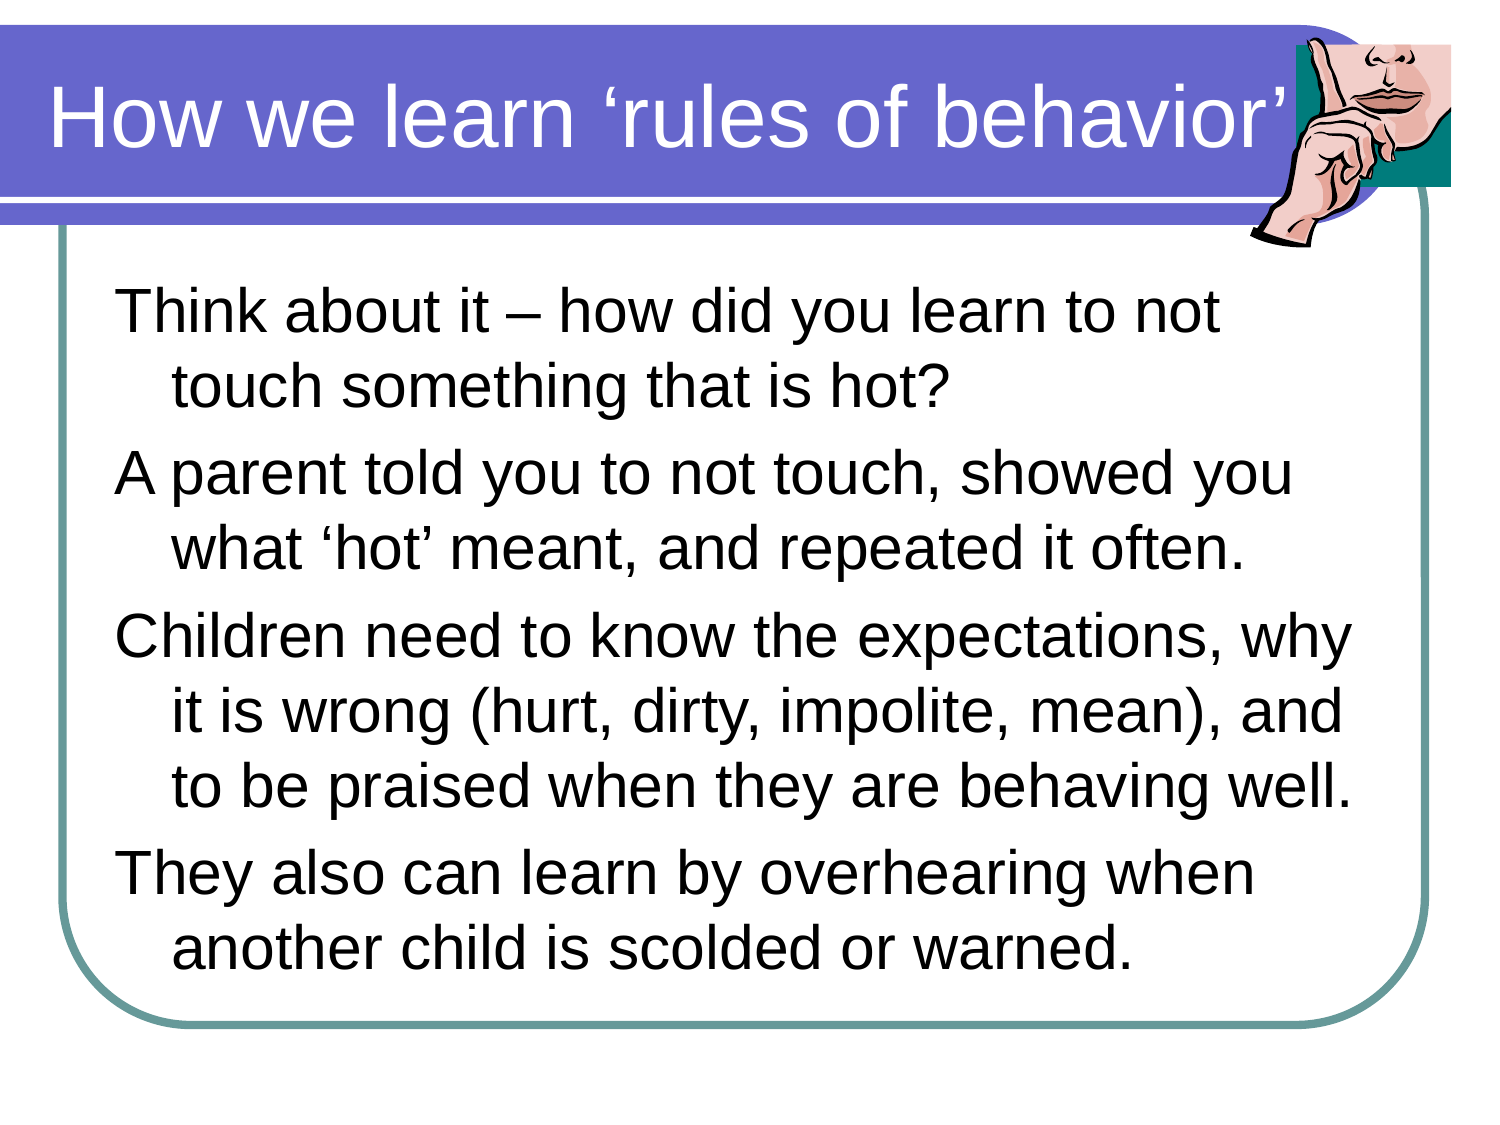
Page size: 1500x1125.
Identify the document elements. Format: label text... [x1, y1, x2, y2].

title How we learn ‘rules of behavior’ [31, 37, 1247, 188]
picture [1249, 37, 1452, 249]
list Think about it – how did you learn to not touch something that is hot? A parent told you to not touch, showed you what ‘hot’ meant, and repeated it often. Children need to know the expectations, why it is wrong (hurt, dirty, impolite, mean), and to be praised when they are behaving well. They also can learn by overhearing when another child is scolded or warned. [99, 262, 1401, 988]
